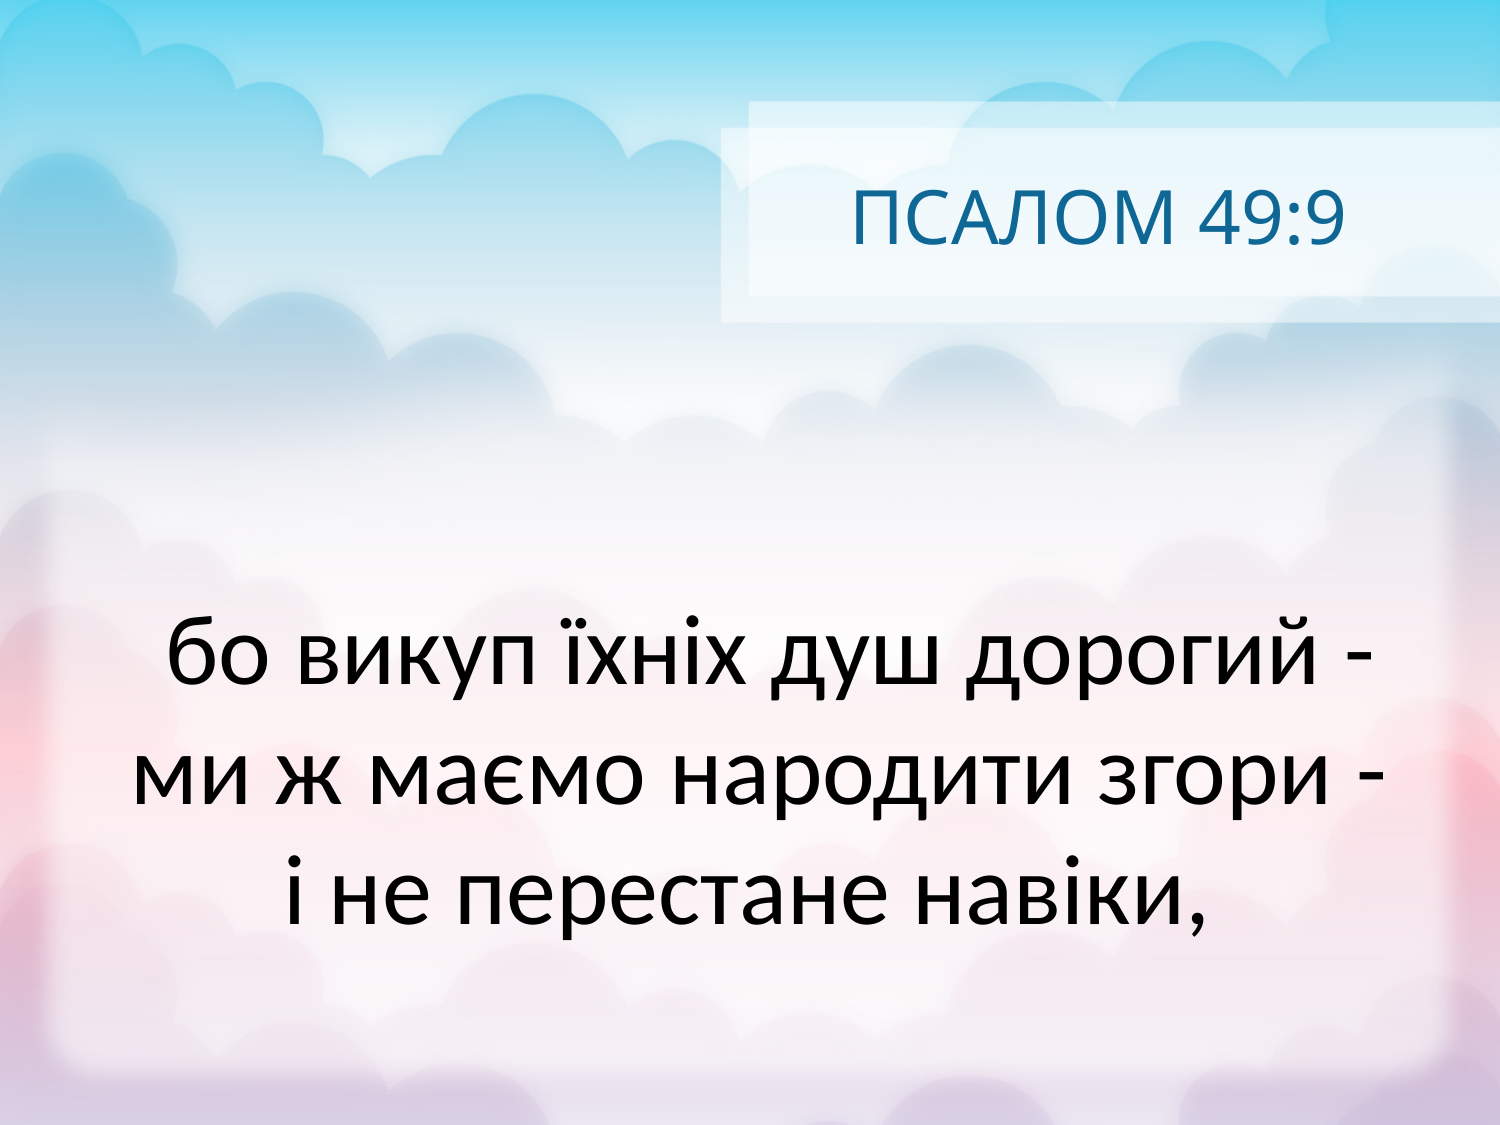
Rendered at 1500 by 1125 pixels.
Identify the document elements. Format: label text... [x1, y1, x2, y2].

title ПСАЛОМ 49:9 [773, 208, 1424, 268]
text_box бо викуп їхніх душ дорогий - ми ж маємо народити згори - і не перестане навіки, [94, 338, 1424, 953]
picture [0, 0, 1500, 1125]
